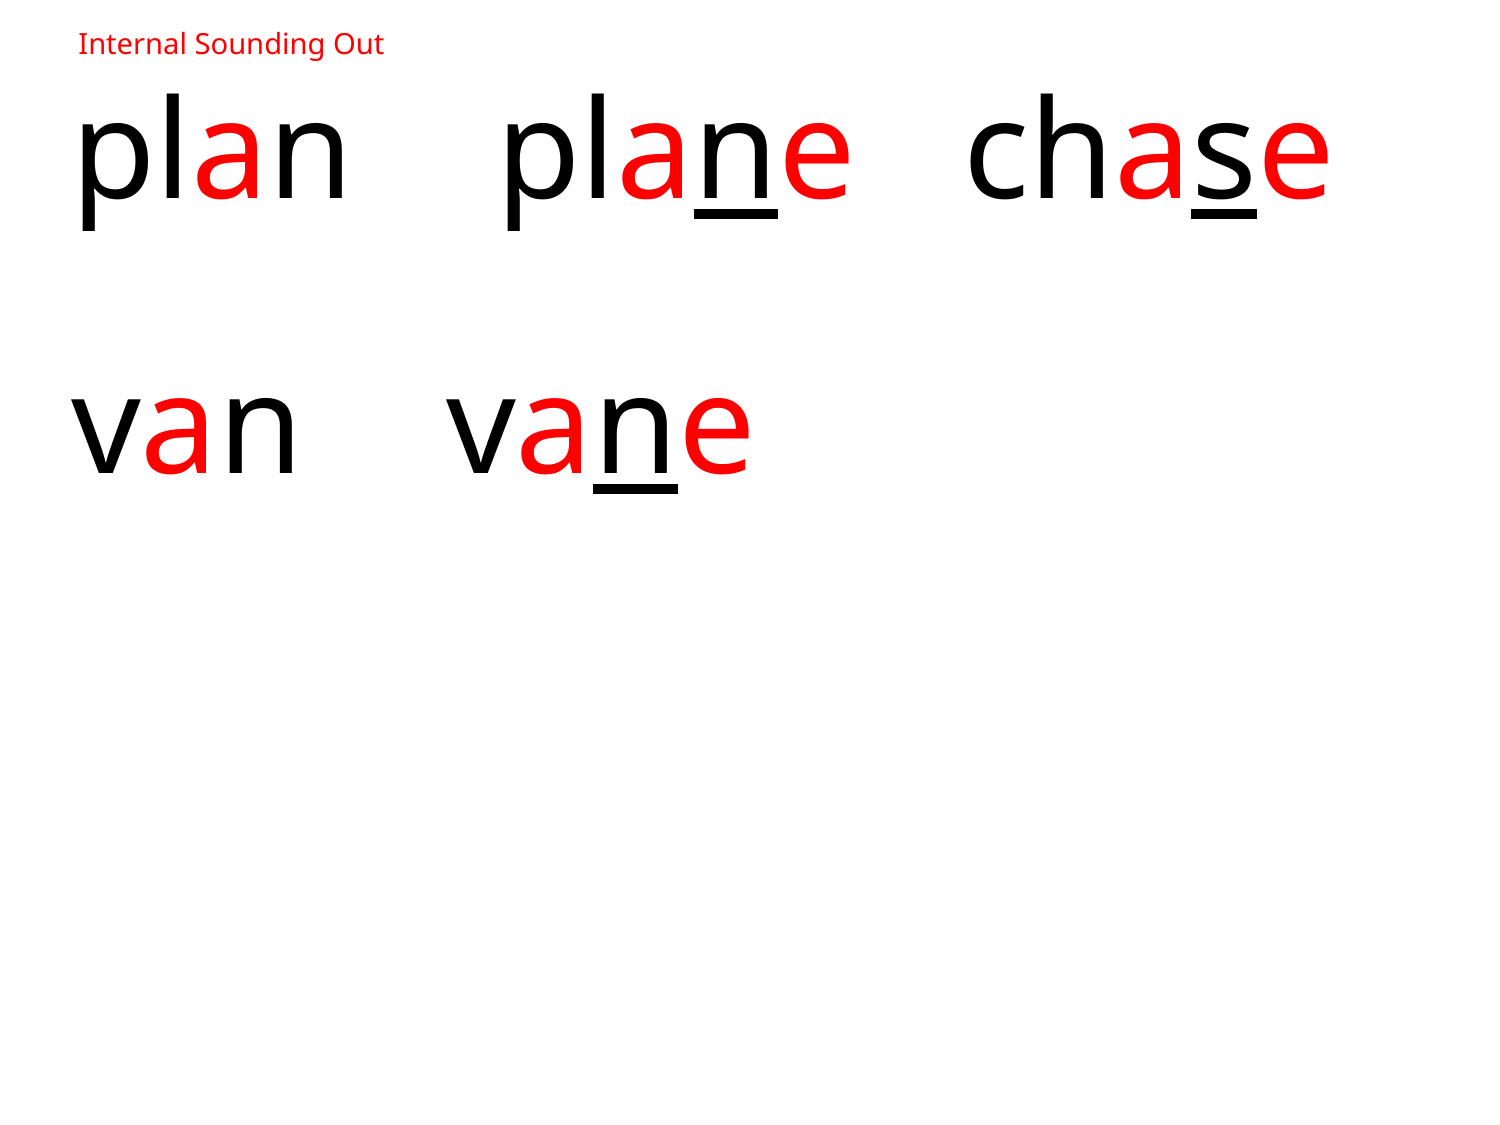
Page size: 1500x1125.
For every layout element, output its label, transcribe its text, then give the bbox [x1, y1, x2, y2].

text_box Internal Sounding Out [63, 17, 447, 68]
text_box plan plane chase van vane [20, 54, 1483, 509]
